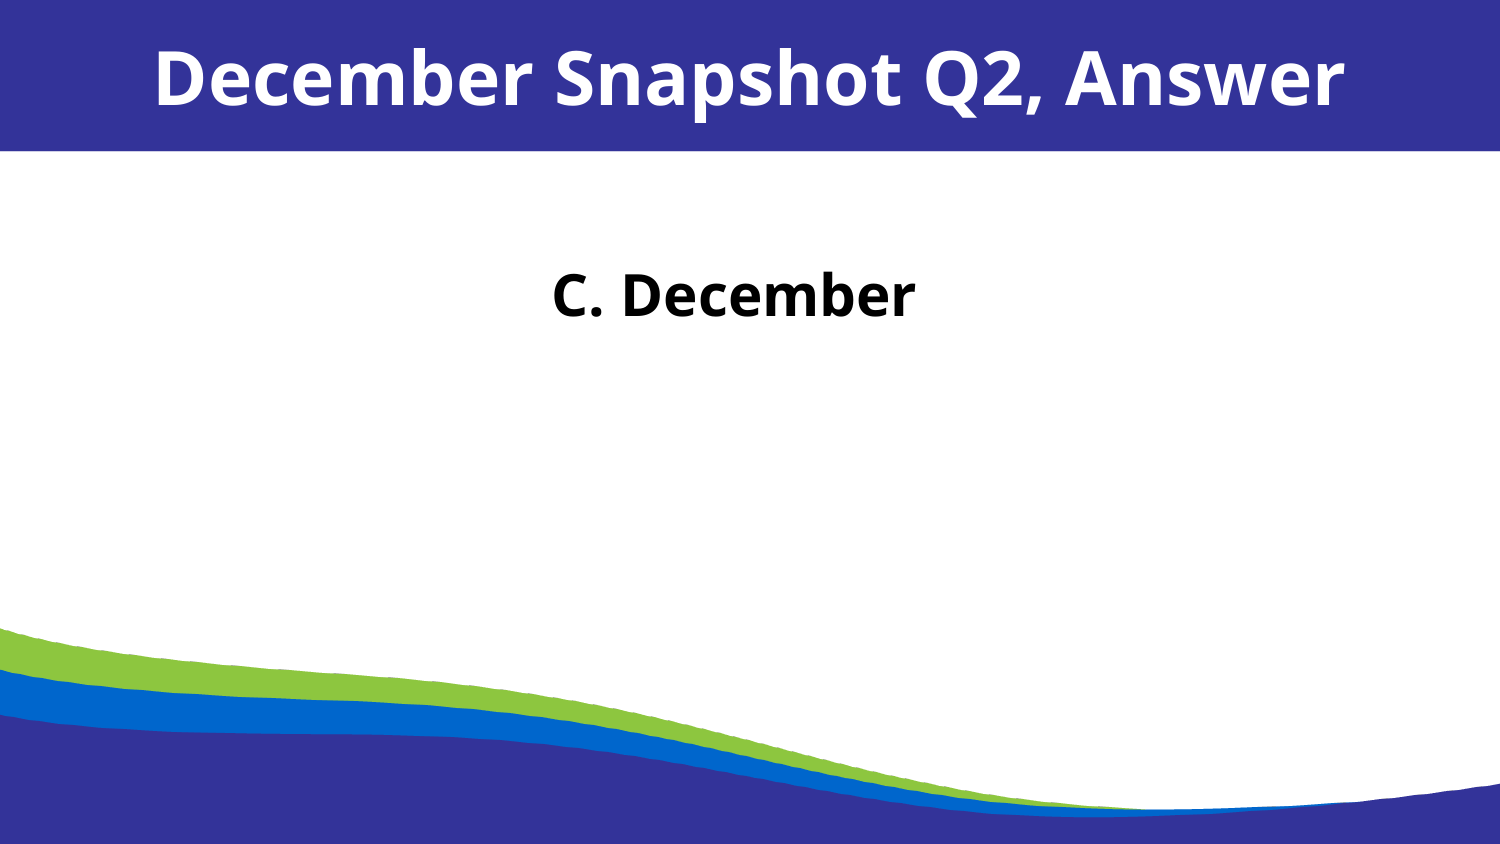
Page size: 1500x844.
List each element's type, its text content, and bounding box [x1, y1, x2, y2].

picture [0, 608, 1500, 844]
title December Snapshot Q2, Answer [0, 0, 1500, 152]
list C. December [229, 215, 1270, 628]
